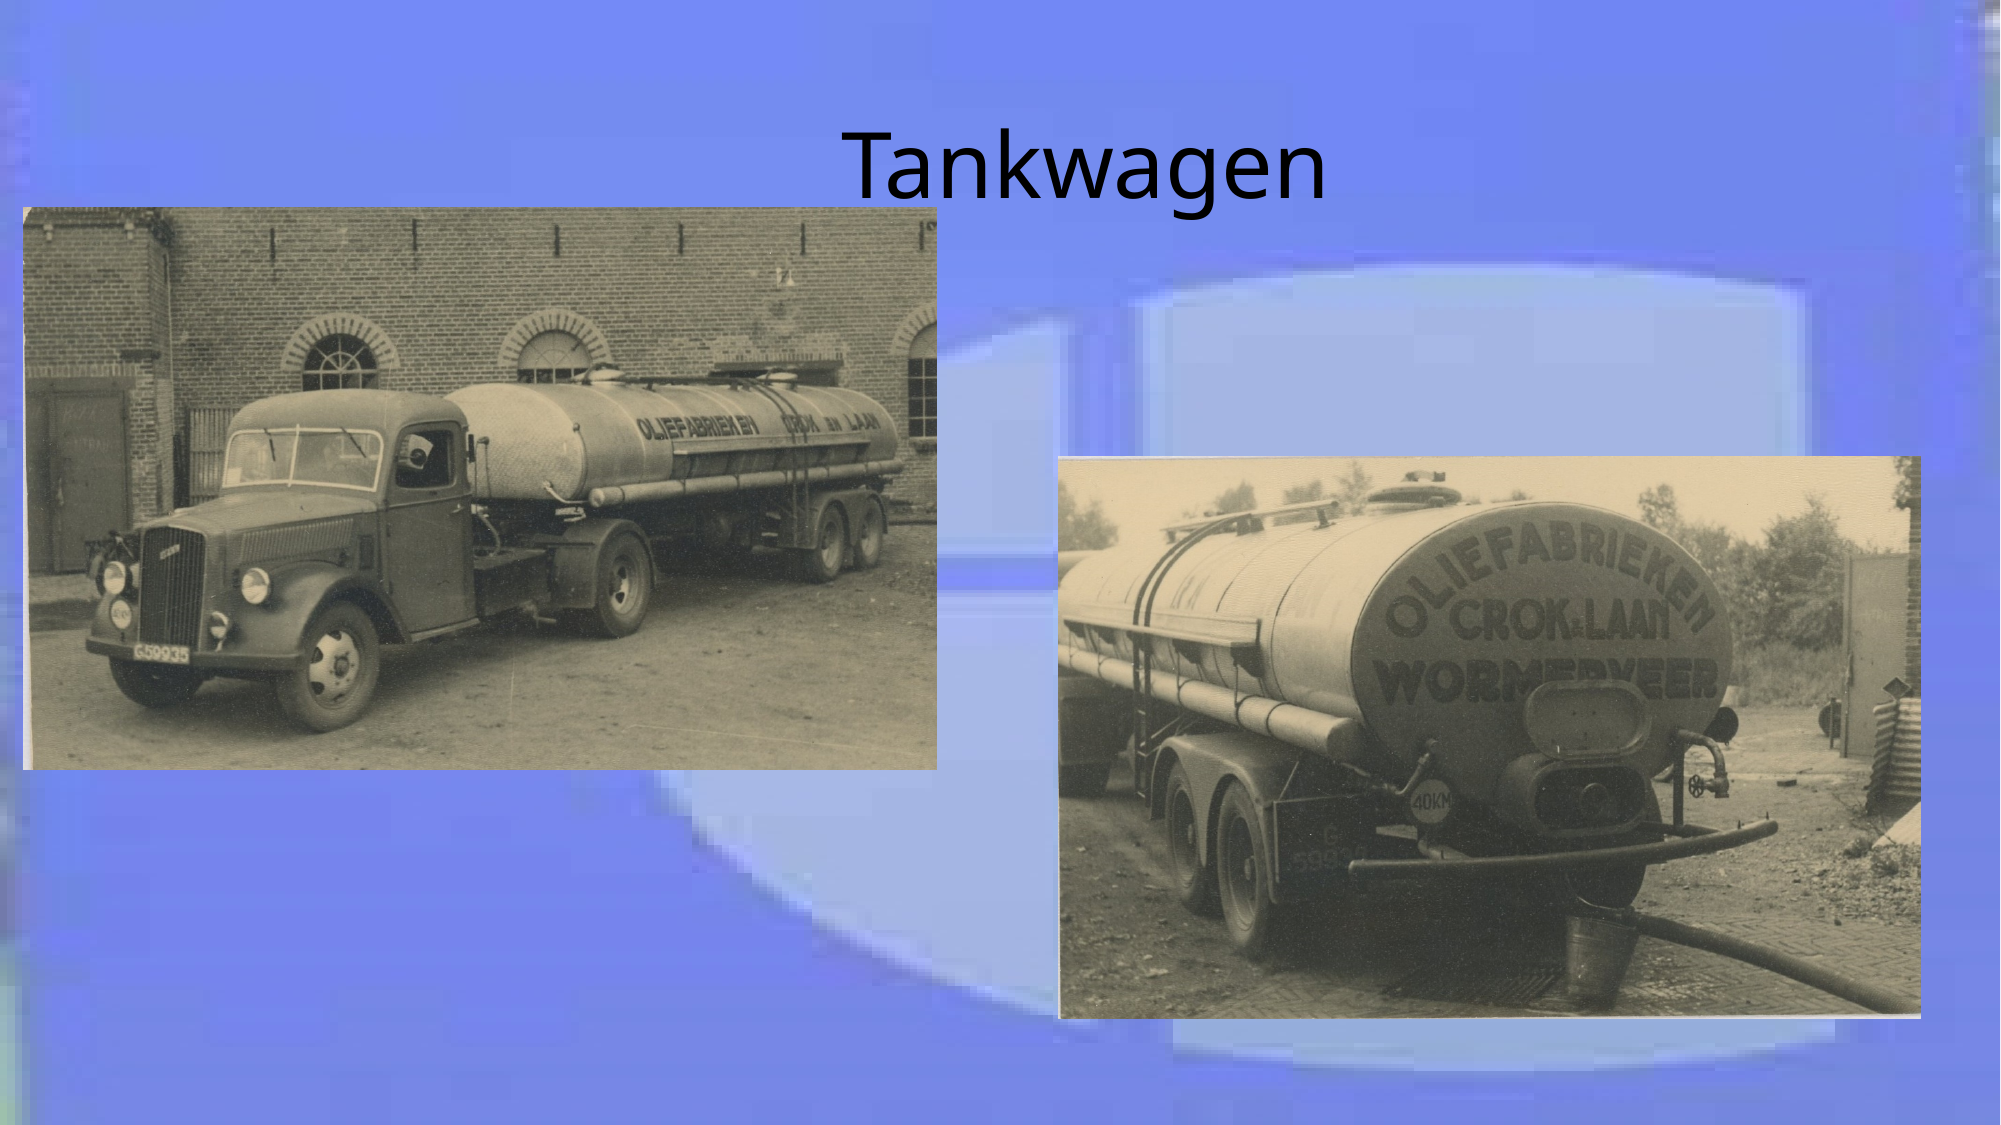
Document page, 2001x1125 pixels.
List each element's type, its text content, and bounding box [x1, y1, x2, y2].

picture [0, 0, 2001, 1125]
title Tankwagen [137, 59, 1863, 278]
